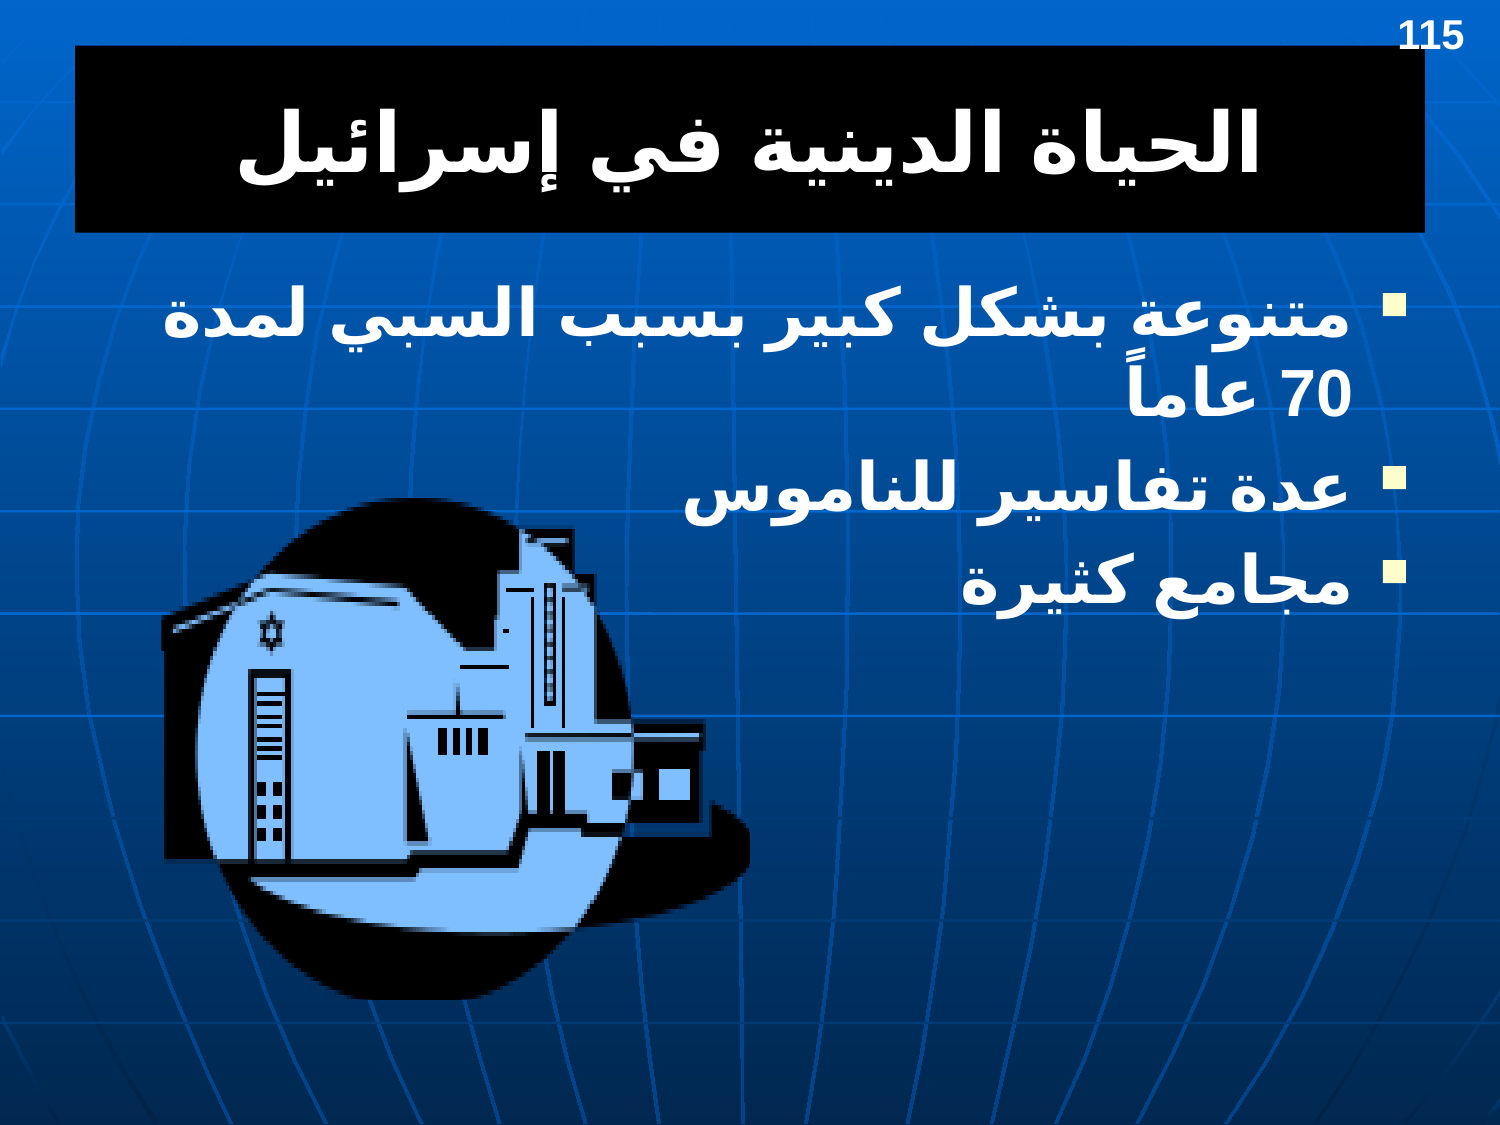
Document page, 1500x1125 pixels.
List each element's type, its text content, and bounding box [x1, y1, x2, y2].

text_box 115 [1382, 0, 1480, 65]
title الحياة الدينية في إسرائيل [75, 45, 1425, 233]
list متنوعة بشكل كبير بسبب السبي لمدة 70 عاماً عدة تفاسير للناموس مجامع كثيرة [74, 262, 1426, 613]
picture [161, 498, 751, 1001]
